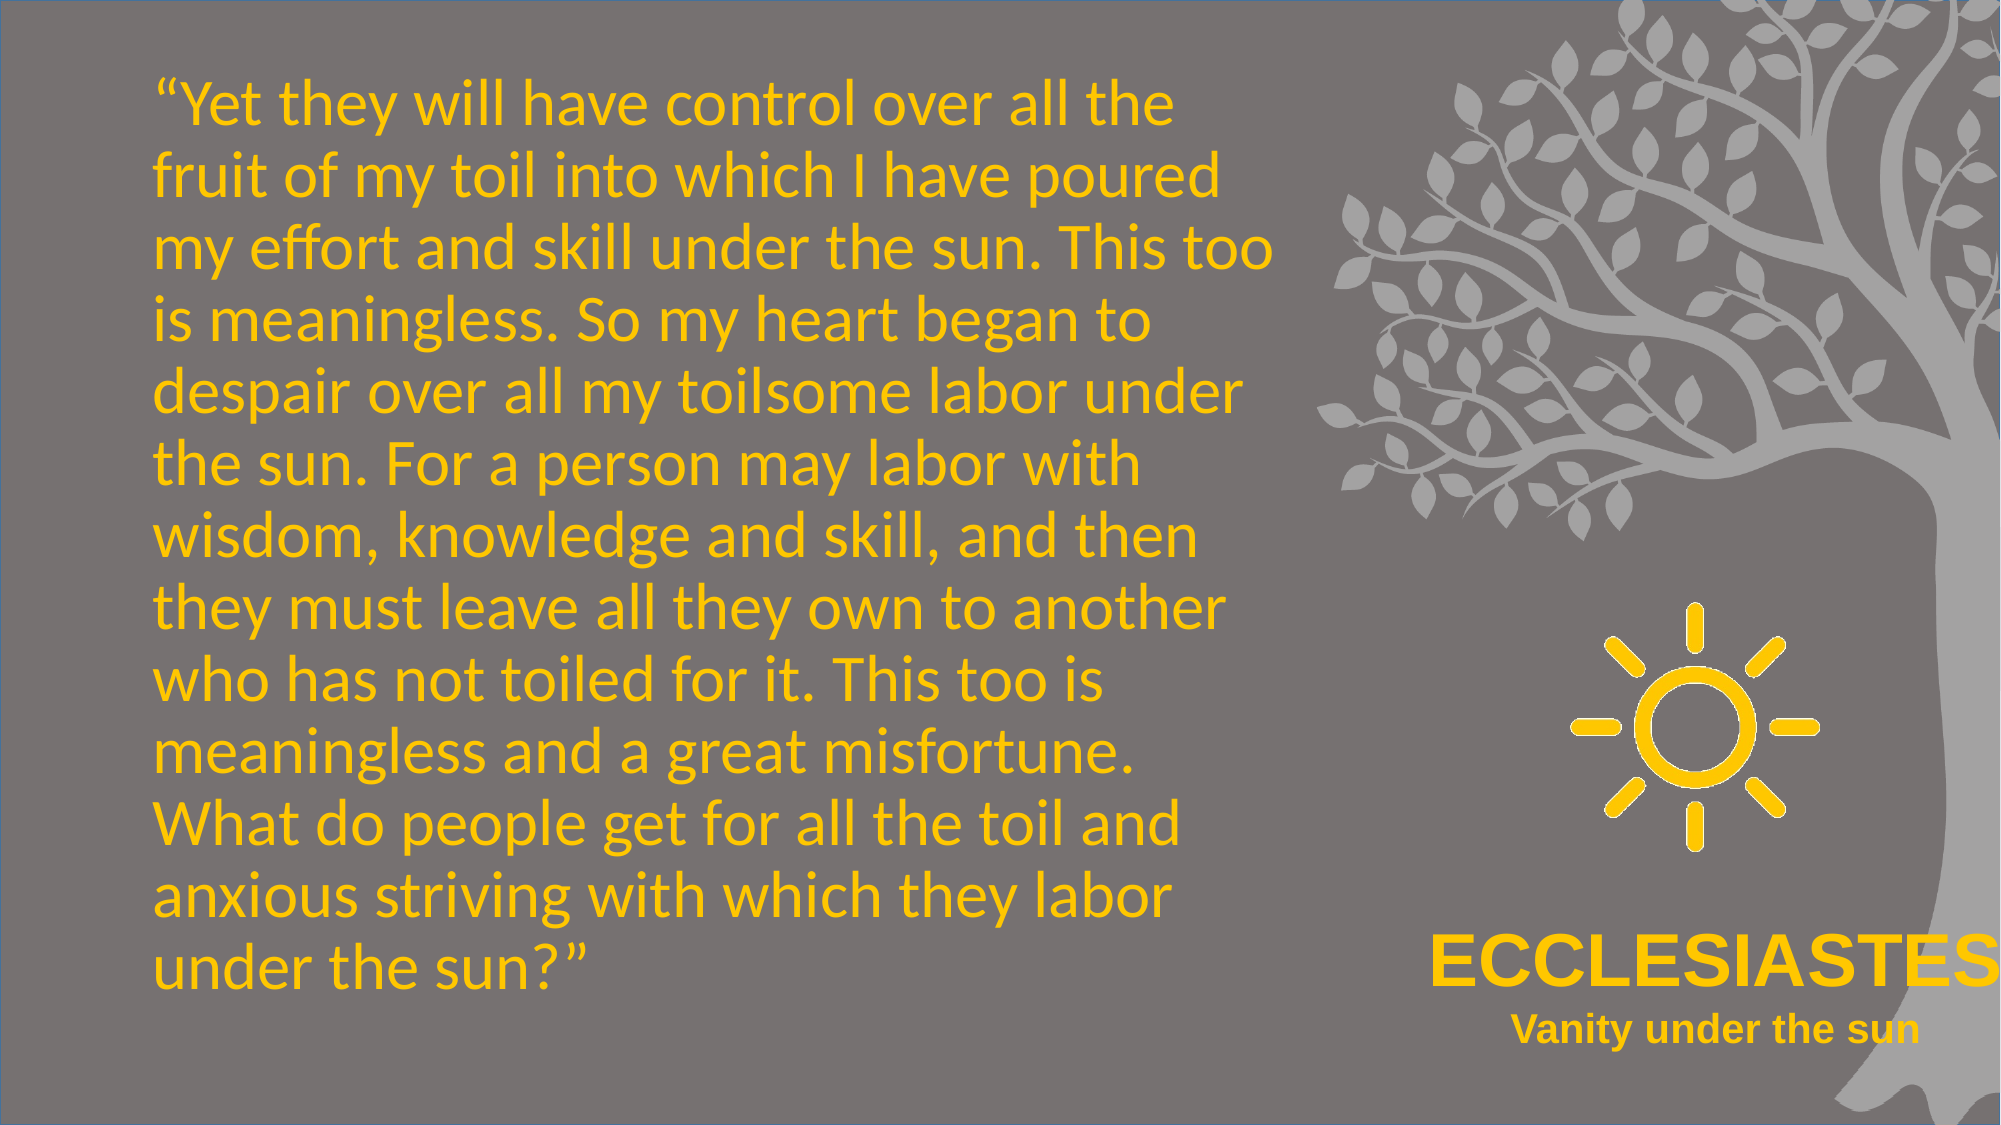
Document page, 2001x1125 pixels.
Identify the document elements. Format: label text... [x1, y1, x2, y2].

list “Yet they will have control over all the fruit of my toil into which I have poured my effort and skill under the sun. This too is meaningless. So my heart began to despair over all my toilsome labor under the sun. For a person may labor with wisdom, knowledge and skill, and then they must leave all they own to another who has not toiled for it. This too is meaningless and a great misfortune. What do people get for all the toil and anxious striving with which they labor under the sun?” [137, 59, 1315, 1014]
picture [1540, 572, 1715, 882]
